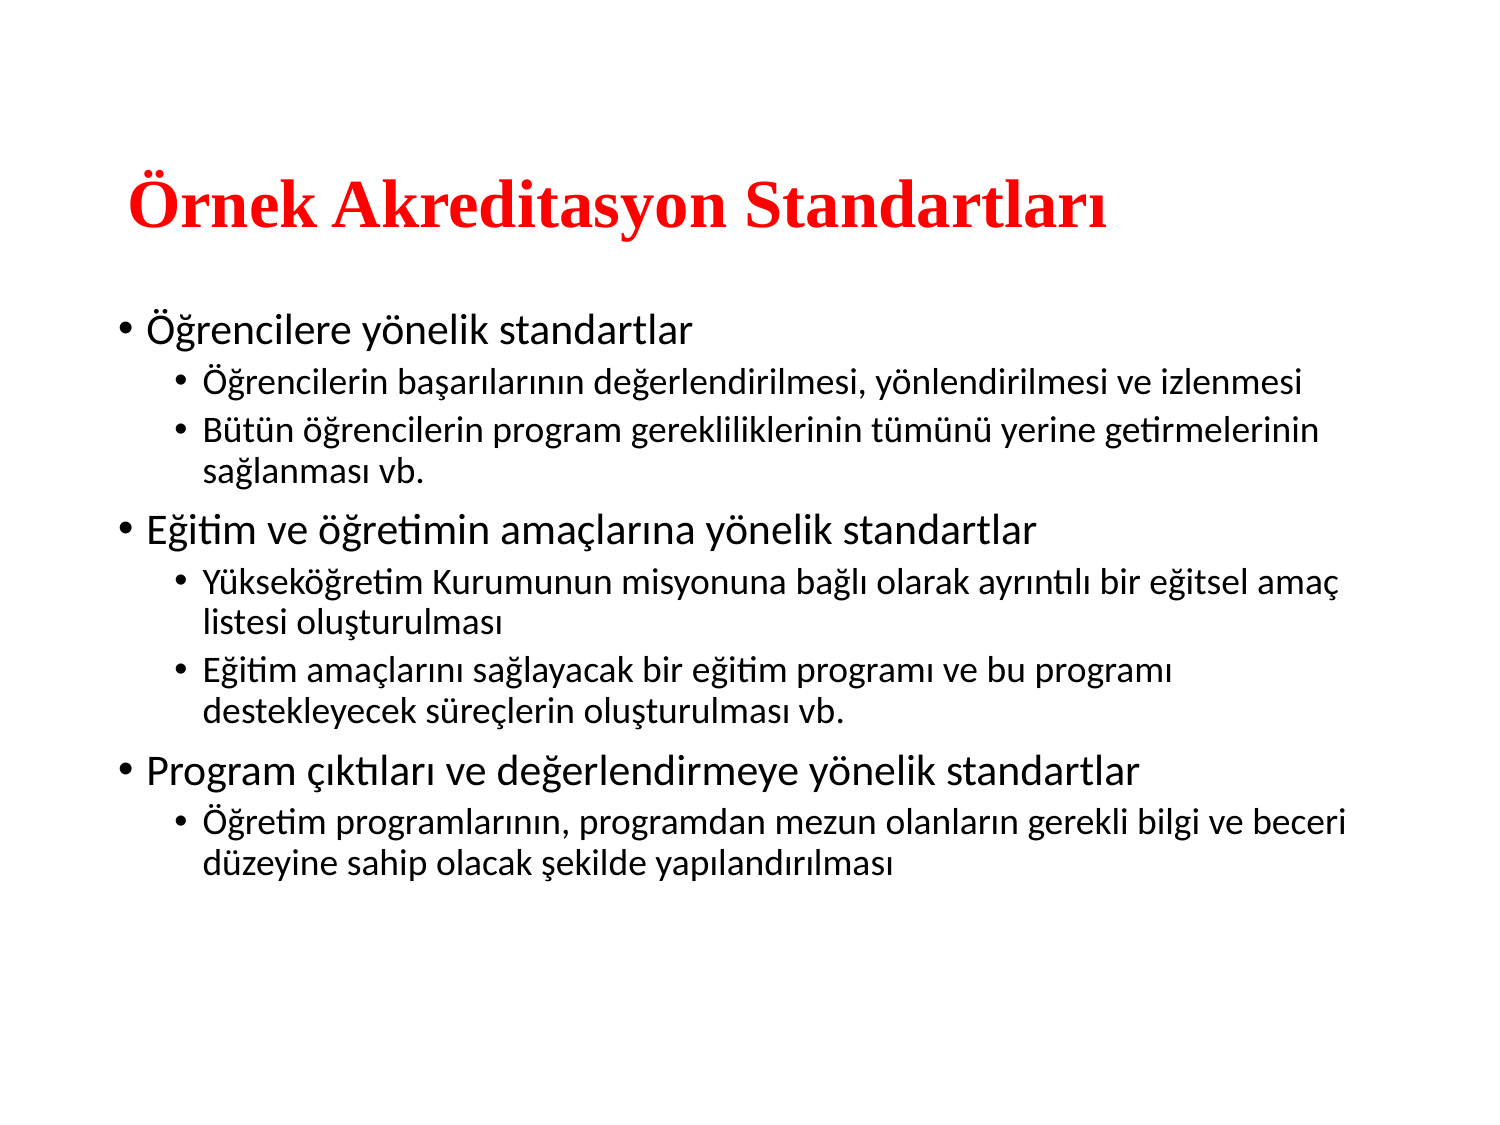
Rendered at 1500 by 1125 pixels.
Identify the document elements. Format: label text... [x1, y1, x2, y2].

list Öğrencilere yönelik standartlar Öğrencilerin başarılarının değerlendirilmesi, yönlendirilmesi ve izlenmesi Bütün öğrencilerin program gerekliliklerinin tümünü yerine getirmelerinin sağlanması vb. Eğitim ve öğretimin amaçlarına yönelik standartlar Yükseköğretim Kurumunun misyonuna bağlı olarak ayrıntılı bir eğitsel amaç listesi oluşturulması Eğitim amaçlarını sağlayacak bir eğitim programı ve bu programı destekleyecek süreçlerin oluşturulması vb. Program çıktıları ve değerlendirmeye yönelik standartlar Öğretim programlarının, programdan mezun olanların gerekli bilgi ve beceri düzeyine sahip olacak şekilde yapılandırılması [103, 299, 1397, 1014]
title Örnek Akreditasyon Standartları [112, 137, 1406, 274]
